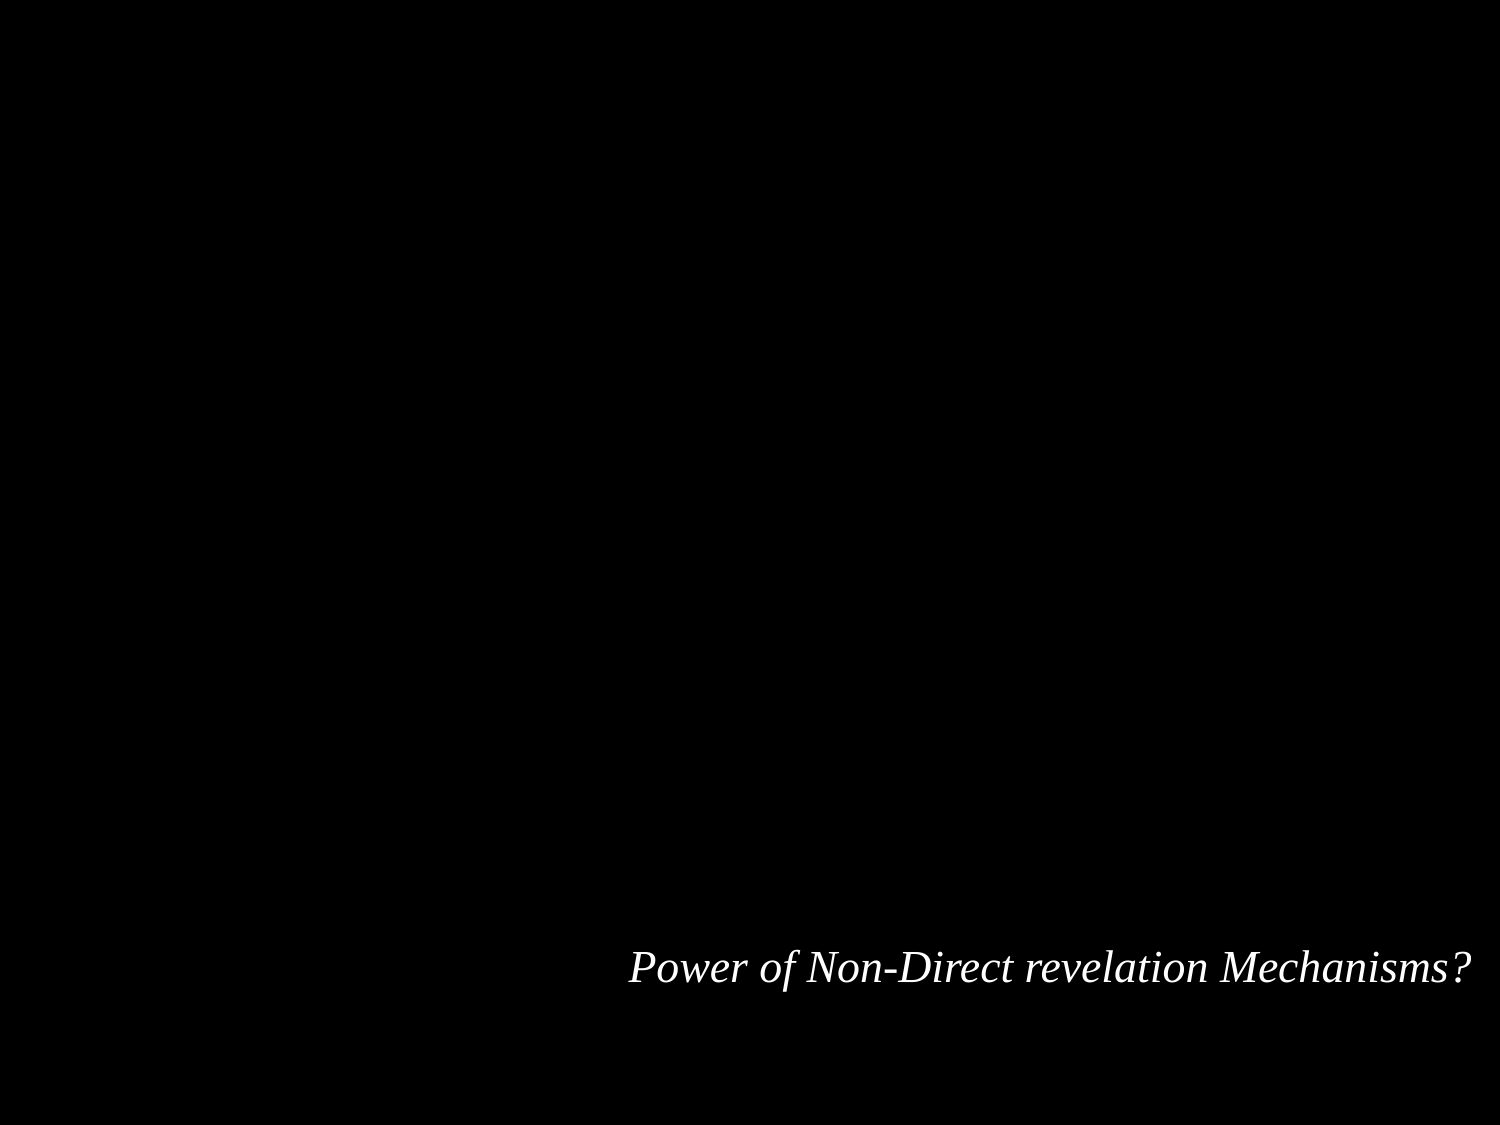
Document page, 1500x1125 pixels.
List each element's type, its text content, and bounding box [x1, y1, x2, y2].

text_box Power of Non-Direct revelation Mechanisms? [613, 929, 1488, 999]
